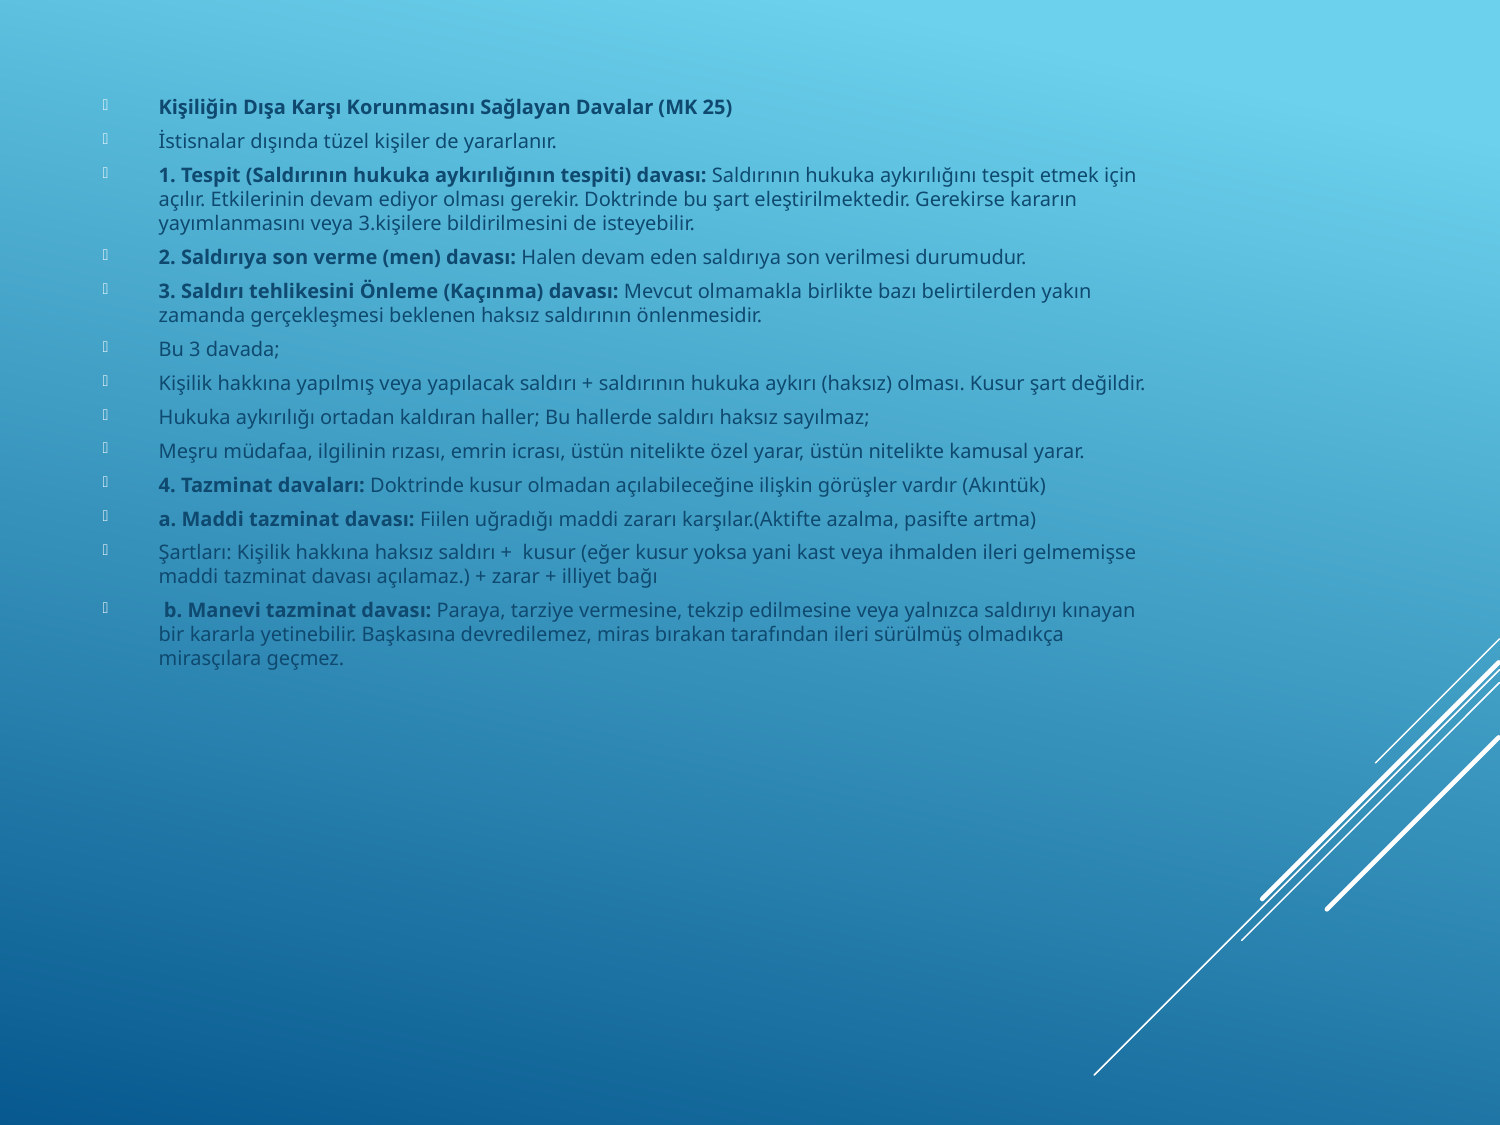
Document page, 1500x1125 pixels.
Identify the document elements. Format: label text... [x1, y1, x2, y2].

list Kişiliğin Dışa Karşı Korunmasını Sağlayan Davalar (MK 25) İstisnalar dışında tüzel kişiler de yararlanır. 1. Tespit (Saldırının hukuka aykırılığının tespiti) davası: Saldırının hukuka aykırılığını tespit etmek için açılır. Etkilerinin devam ediyor olması gerekir. Doktrinde bu şart eleştirilmektedir. Gerekirse kararın yayımlanmasını veya 3.kişilere bildirilmesini de isteyebilir. 2. Saldırıya son verme (men) davası: Halen devam eden saldırıya son verilmesi durumudur. 3. Saldırı tehlikesini Önleme (Kaçınma) davası: Mevcut olmamakla birlikte bazı belirtilerden yakın zamanda gerçekleşmesi beklenen haksız saldırının önlenmesidir. Bu 3 davada; Kişilik hakkına yapılmış veya yapılacak saldırı + saldırının hukuka aykırı (haksız) olması. Kusur şart değildir. Hukuka aykırılığı ortadan kaldıran haller; Bu hallerde saldırı haksız sayılmaz; Meşru müdafaa, ilgilinin rızası, emrin icrası, üstün nitelikte özel yarar, üstün nitelikte kamusal yarar. 4. Tazminat davaları: Doktrinde kusur olmadan açılabileceğine ilişkin görüşler vardır (Akıntük) a. Maddi tazminat davası: Fiilen uğradığı maddi zararı karşılar.(Aktifte azalma, pasifte artma) Şartları: Kişilik hakkına haksız saldırı + kusur (eğer kusur yoksa yani kast veya ihmalden ileri gelmemişse maddi tazminat davası açılamaz.) + zarar + illiyet bağı b. Manevi tazminat davası: Paraya, tarziye vermesine, tekzip edilmesine veya yalnızca saldırıyı kınayan bir kararla yetinebilir. Başkasına devredilemez, miras bırakan tarafından ileri sürülmüş olmadıkça mirasçılara geçmez. [87, 87, 1163, 706]
